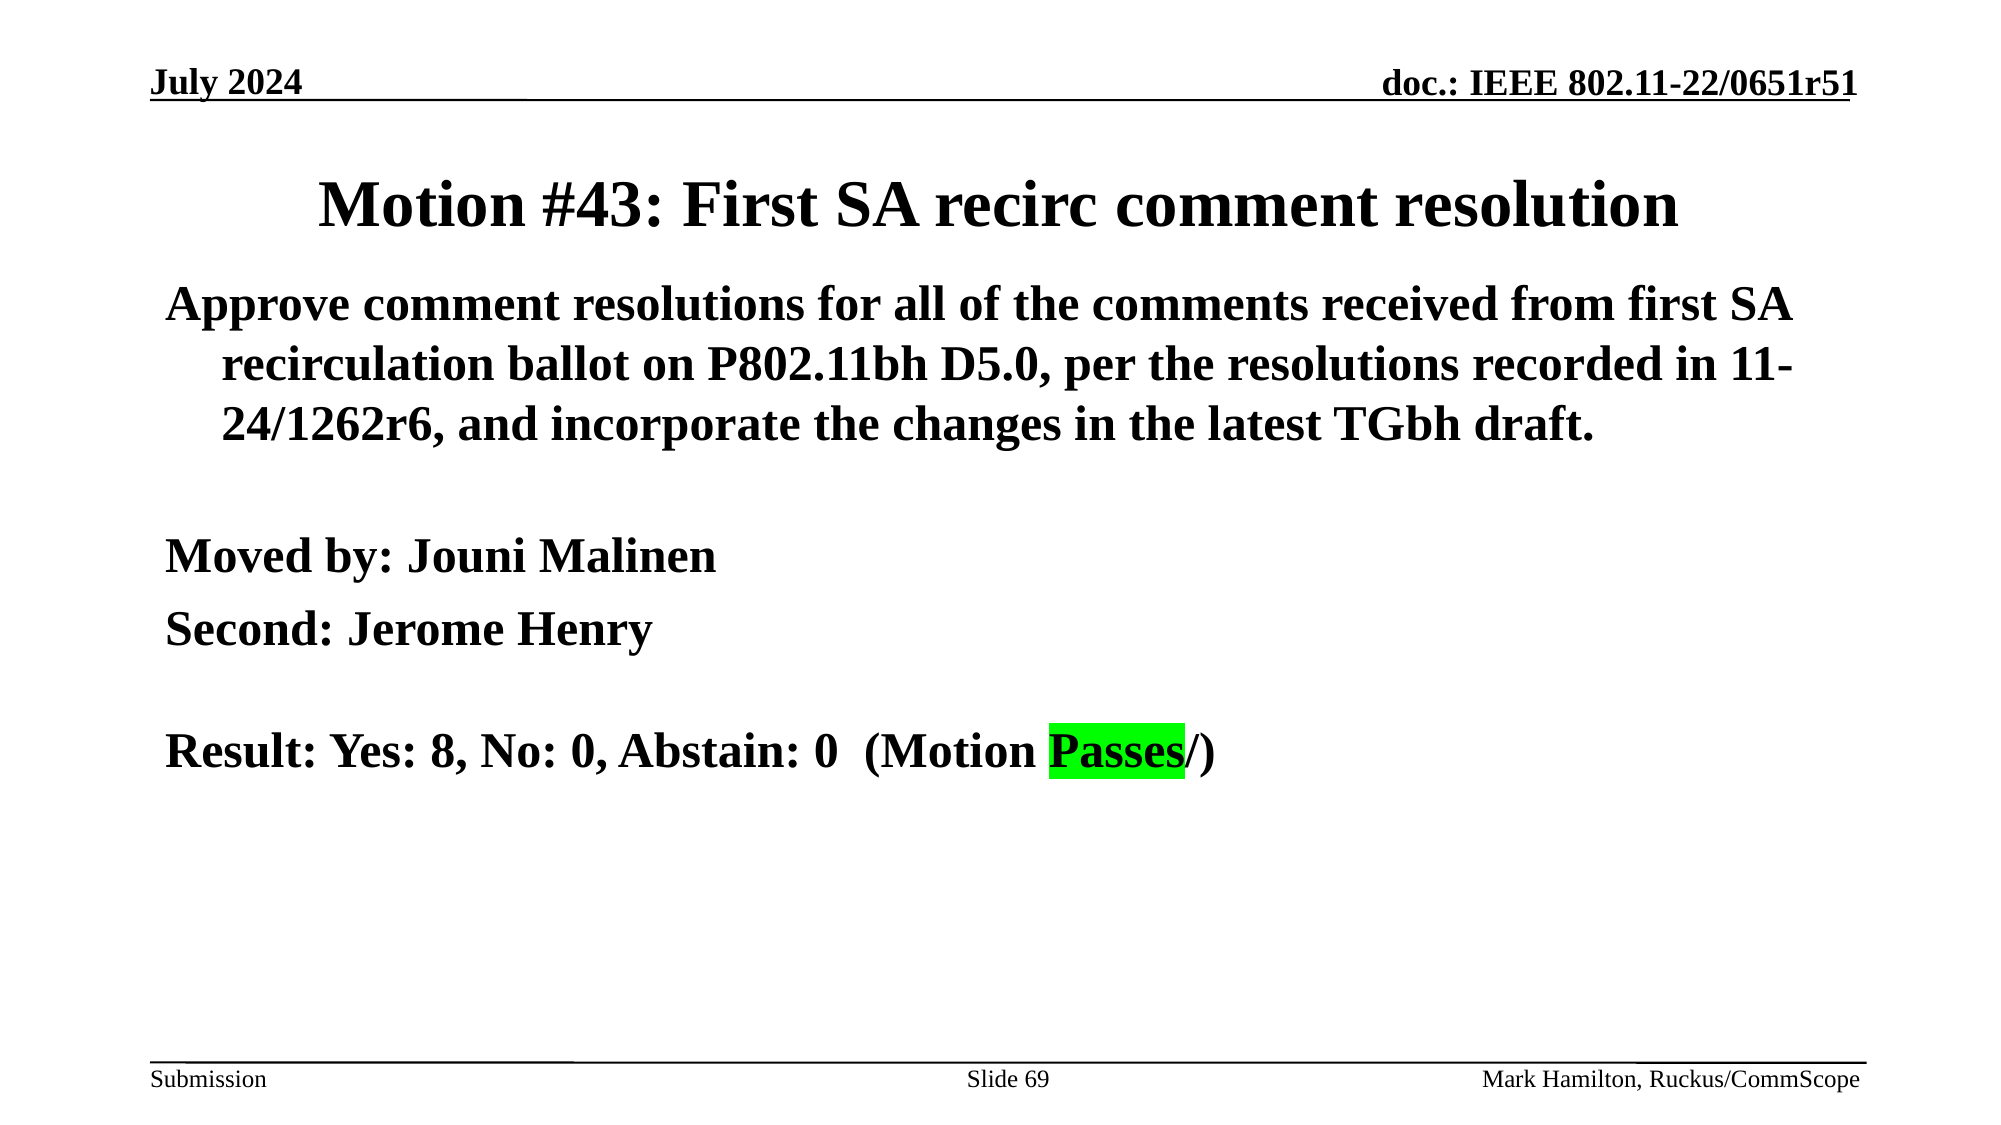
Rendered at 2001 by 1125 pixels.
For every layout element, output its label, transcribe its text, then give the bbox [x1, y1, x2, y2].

title Motion #43: First SA recirc comment resolution [149, 112, 1850, 262]
slide_number Slide 69 [950, 1061, 1067, 1123]
list Approve comment resolutions for all of the comments received from first SA recirculation ballot on P802.11bh D5.0, per the resolutions recorded in 11-24/1262r6, and incorporate the changes in the latest TGbh draft. Moved by: Jouni Malinen Second: Jerome Henry Result: Yes: 8, No: 0, Abstain: 0 (Motion Passes/) [149, 262, 1850, 1050]
